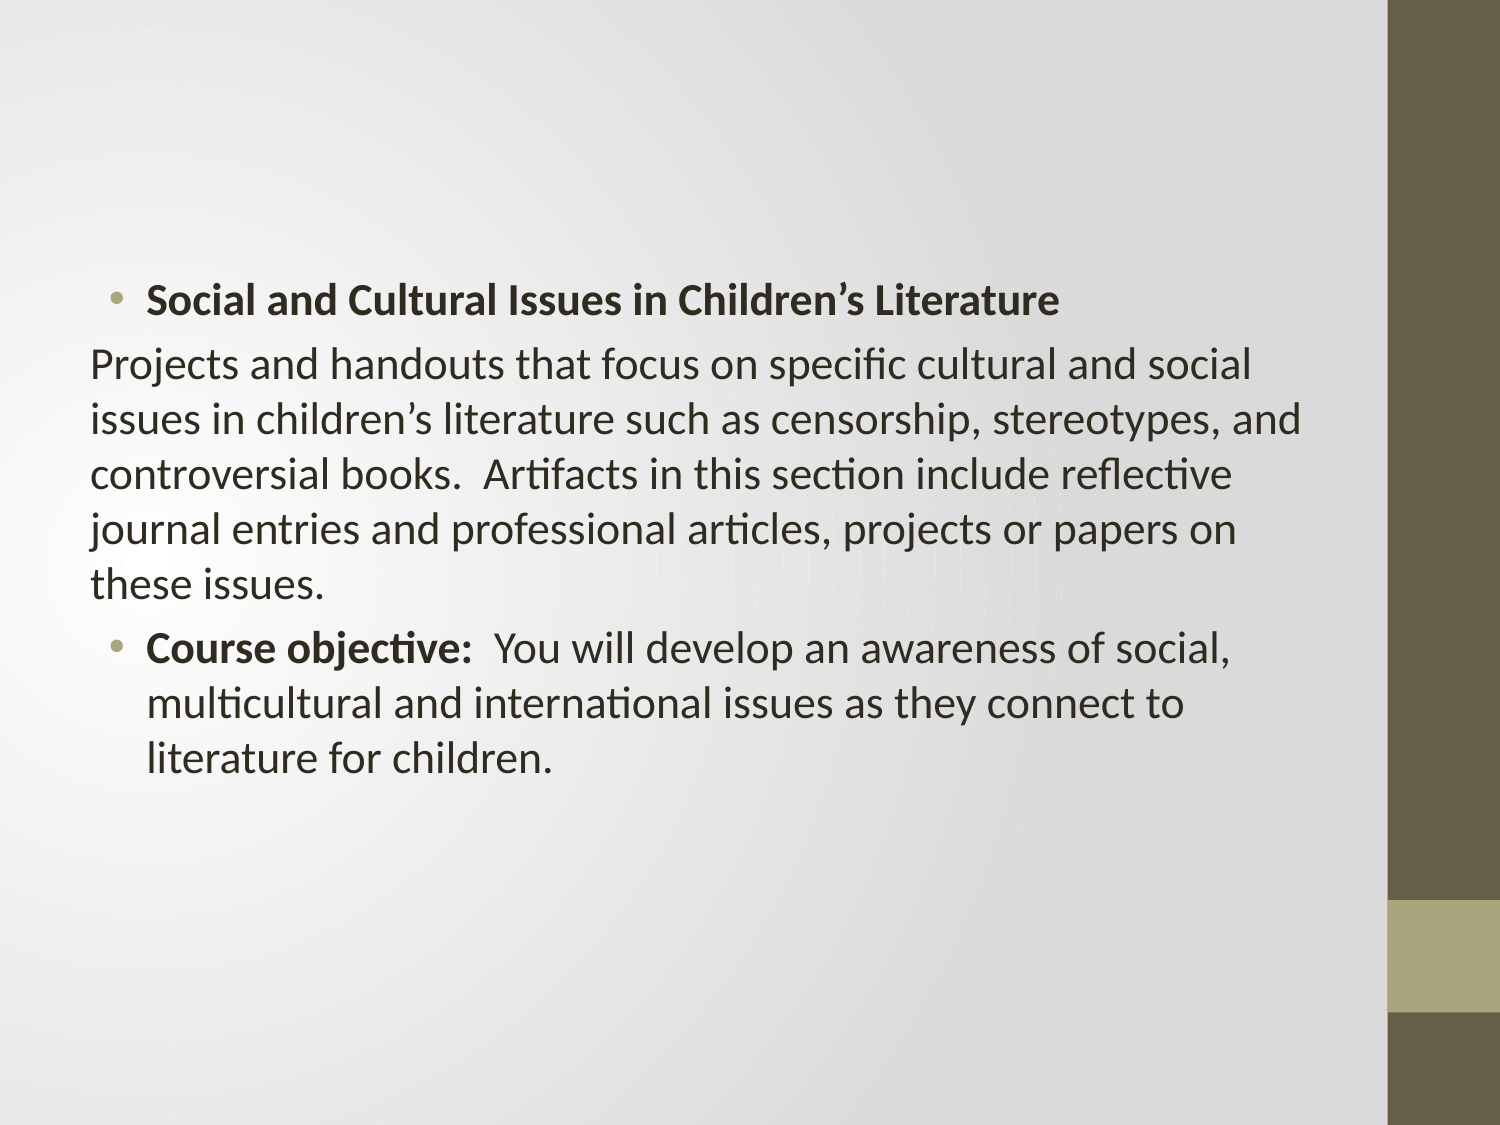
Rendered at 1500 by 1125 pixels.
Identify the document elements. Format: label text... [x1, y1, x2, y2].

list Social and Cultural Issues in Children’s Literature Projects and handouts that focus on specific cultural and social issues in children’s literature such as censorship, stereotypes, and controversial books. Artifacts in this section include reflective journal entries and professional articles, projects or papers on these issues. Course objective: You will develop an awareness of social, multicultural and international issues as they connect to literature for children. [75, 262, 1325, 1050]
